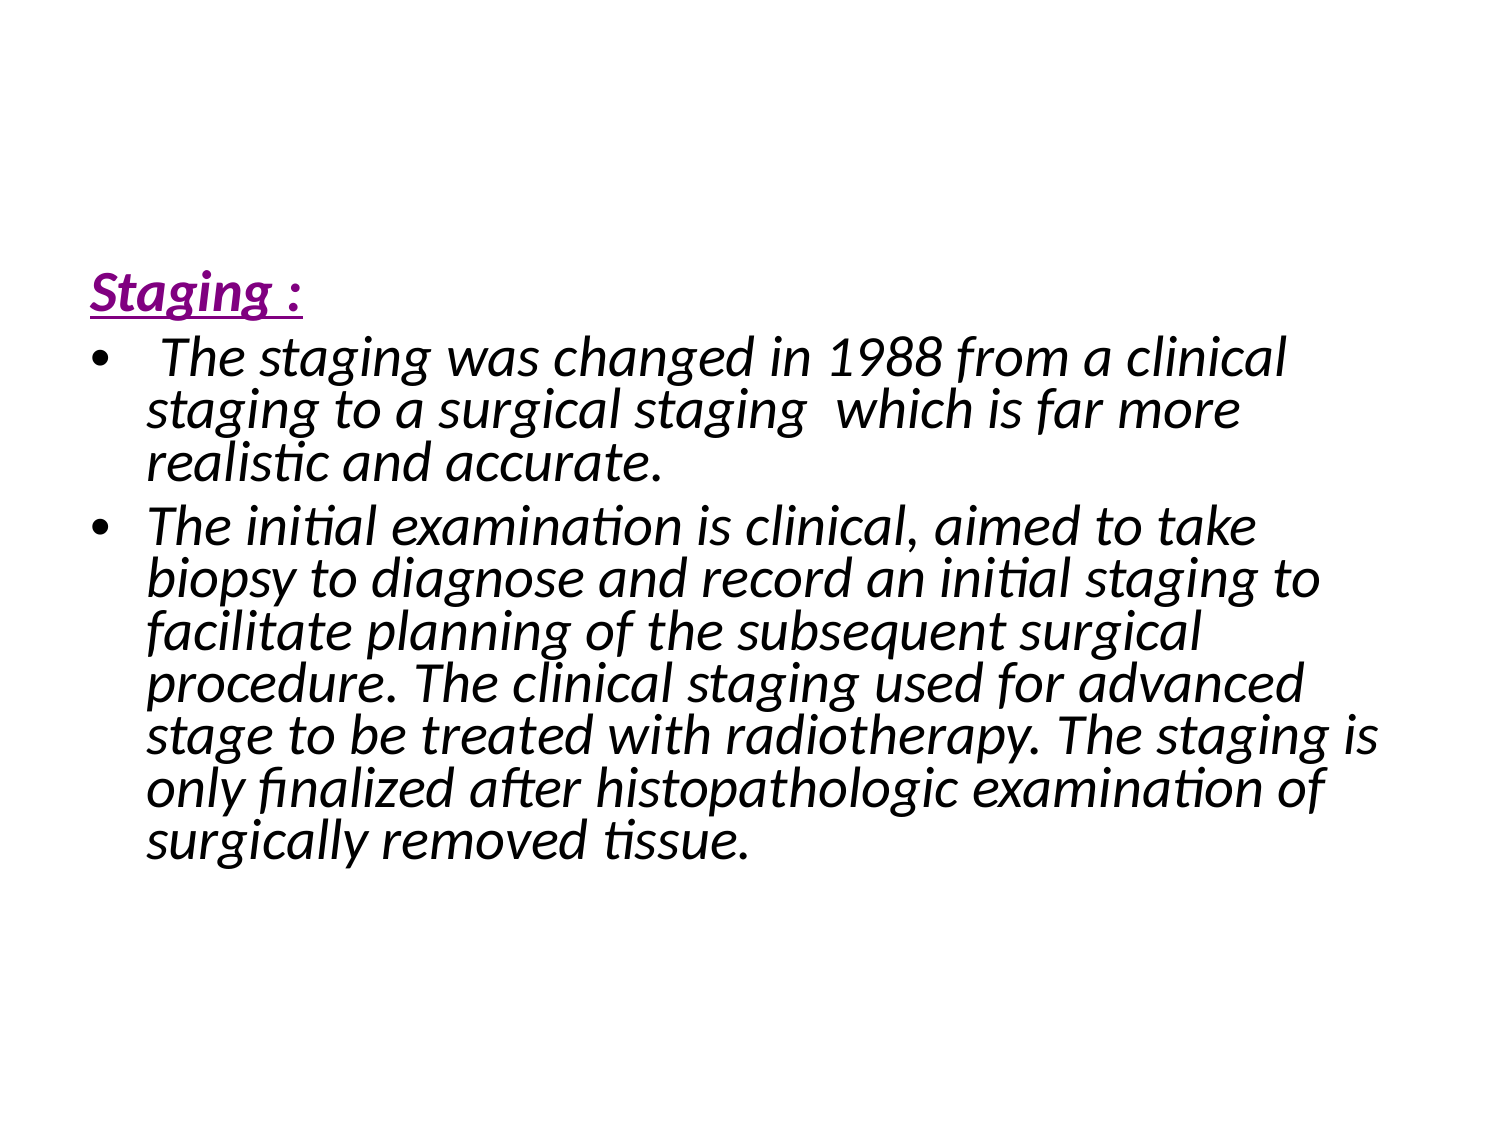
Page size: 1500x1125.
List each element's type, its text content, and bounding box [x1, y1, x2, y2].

list Staging : The staging was changed in 1988 from a clinical staging to a surgical staging which is far more realistic and accurate. The initial examination is clinical, aimed to take biopsy to diagnose and record an initial staging to facilitate planning of the subsequent surgical procedure. The clinical staging used for advanced stage to be treated with radiotherapy. The staging is only finalized after histopathologic examination of surgically removed tissue. [75, 262, 1425, 1005]
